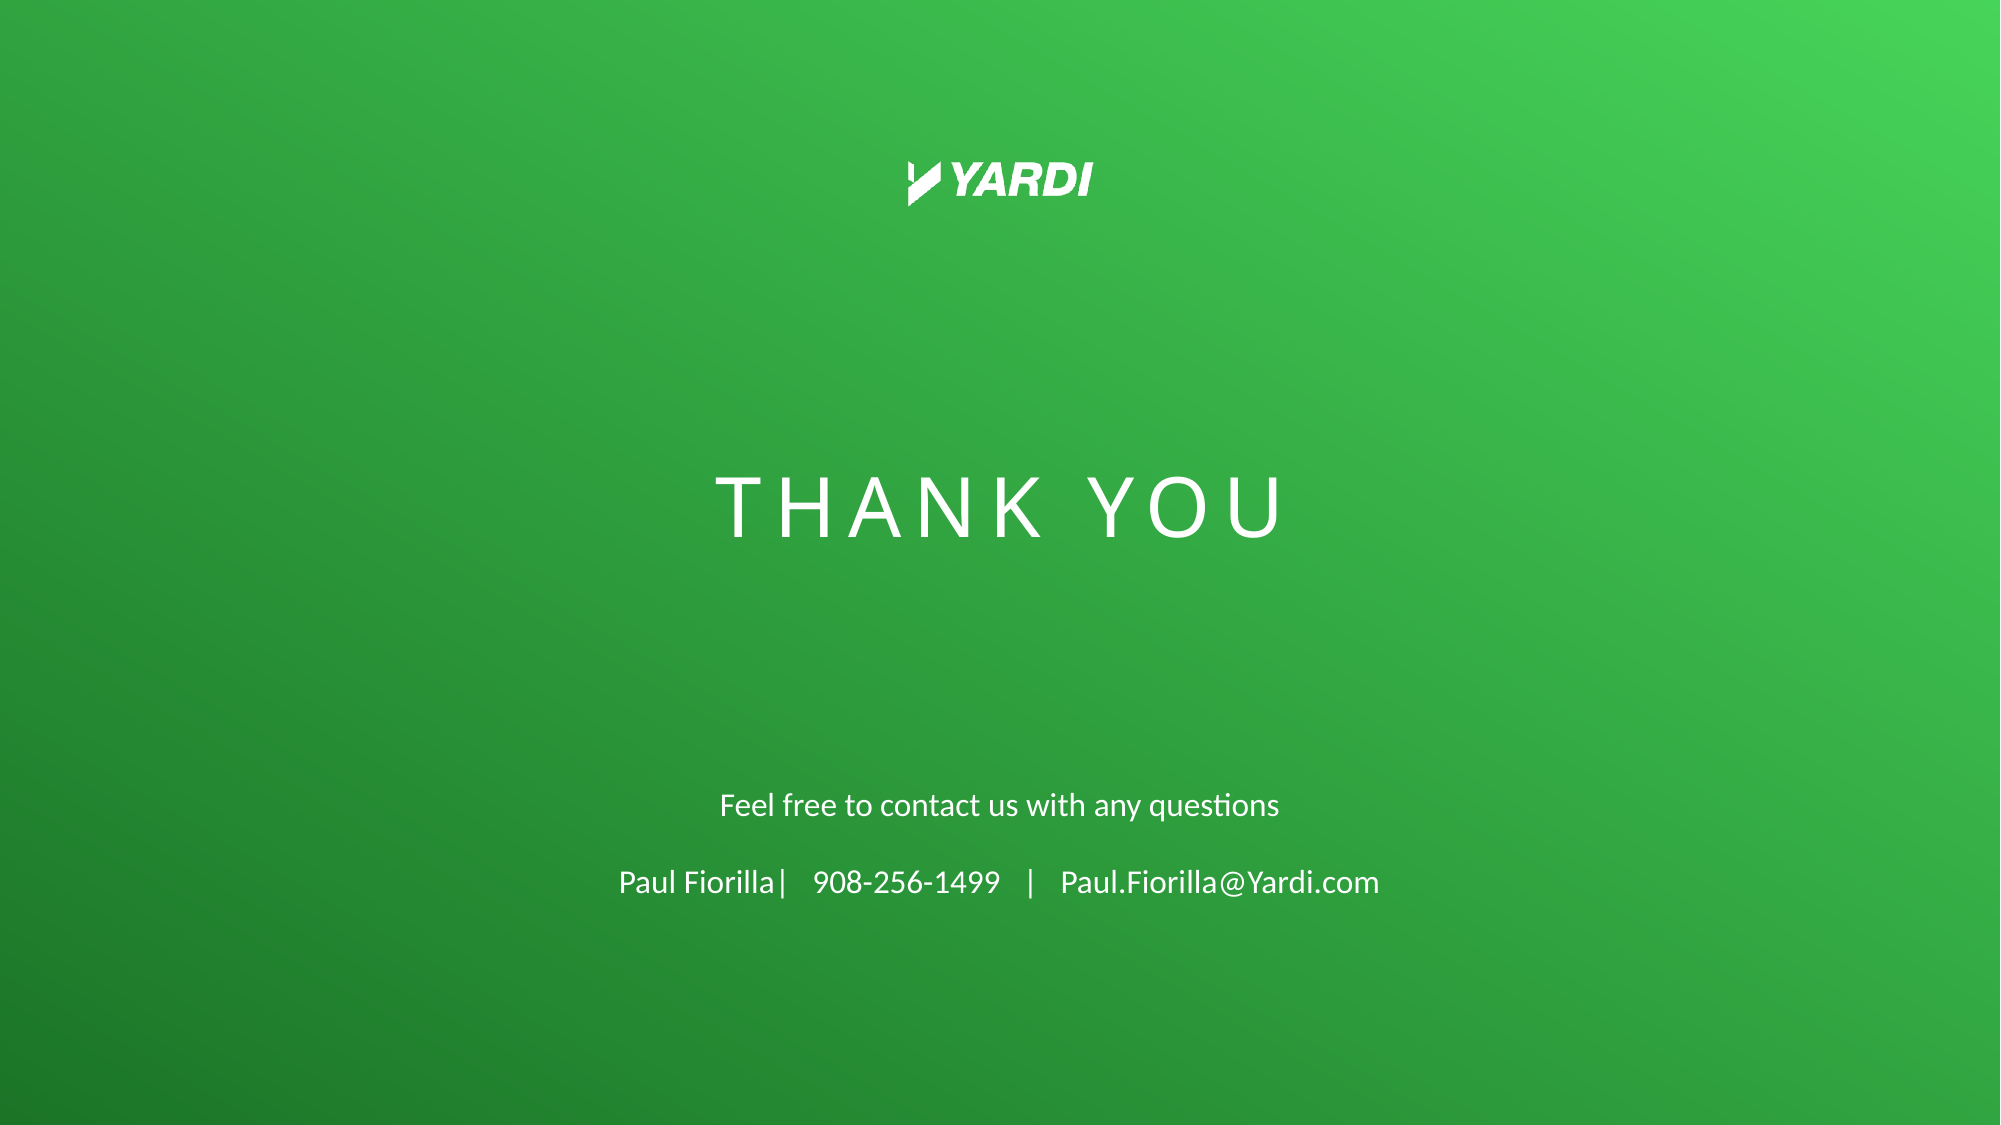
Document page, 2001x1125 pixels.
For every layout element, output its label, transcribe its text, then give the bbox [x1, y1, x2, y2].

text_box [0, 0, 2000, 1125]
picture [901, 157, 1099, 211]
text_box Feel free to contact us with any questions Paul Fiorilla| 908-256-1499 | Paul.Fiorilla@Yardi.com [99, 775, 1901, 908]
text_box THANK YOU [700, 446, 1300, 562]
